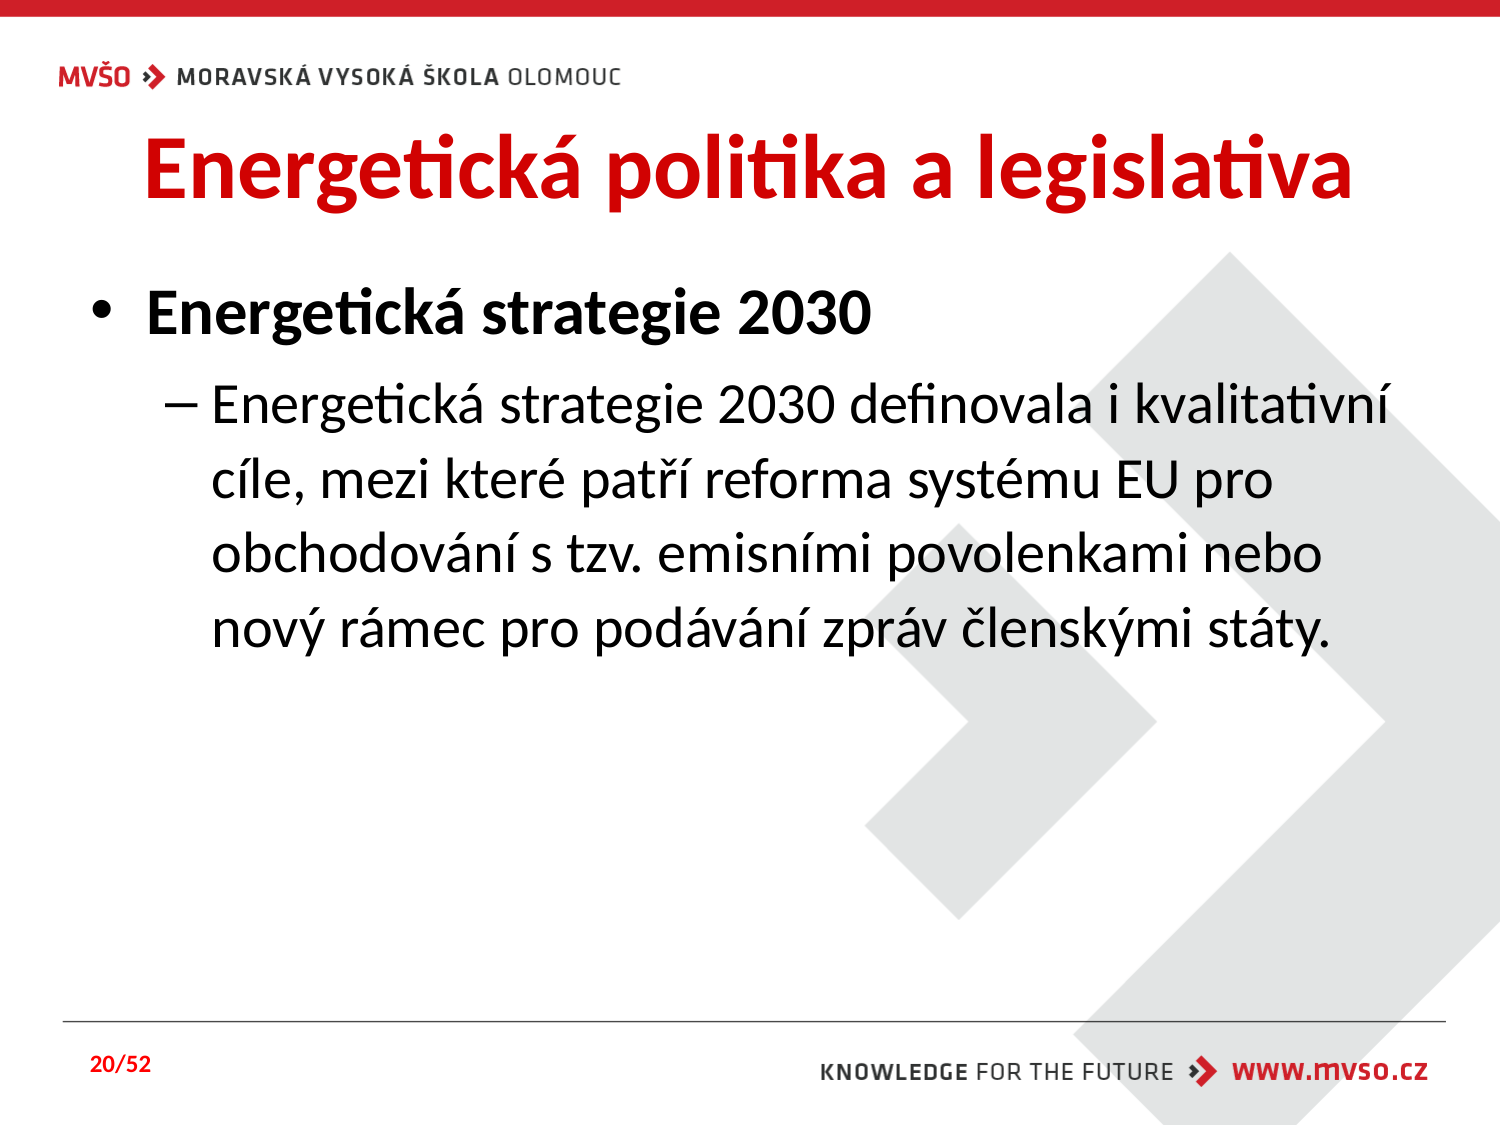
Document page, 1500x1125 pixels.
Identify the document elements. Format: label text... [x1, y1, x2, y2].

text_box 20/52 [74, 1040, 213, 1085]
title Energetická politika a legislativa [75, 90, 1425, 233]
picture [0, 0, 1500, 1125]
list Energetická strategie 2030 Energetická strategie 2030 definovala i kvalitativní cíle, mezi které patří reforma systému EU pro obchodování s tzv. emisními povolenkami nebo nový rámec pro podávání zpráv členskými státy. [75, 254, 1425, 956]
